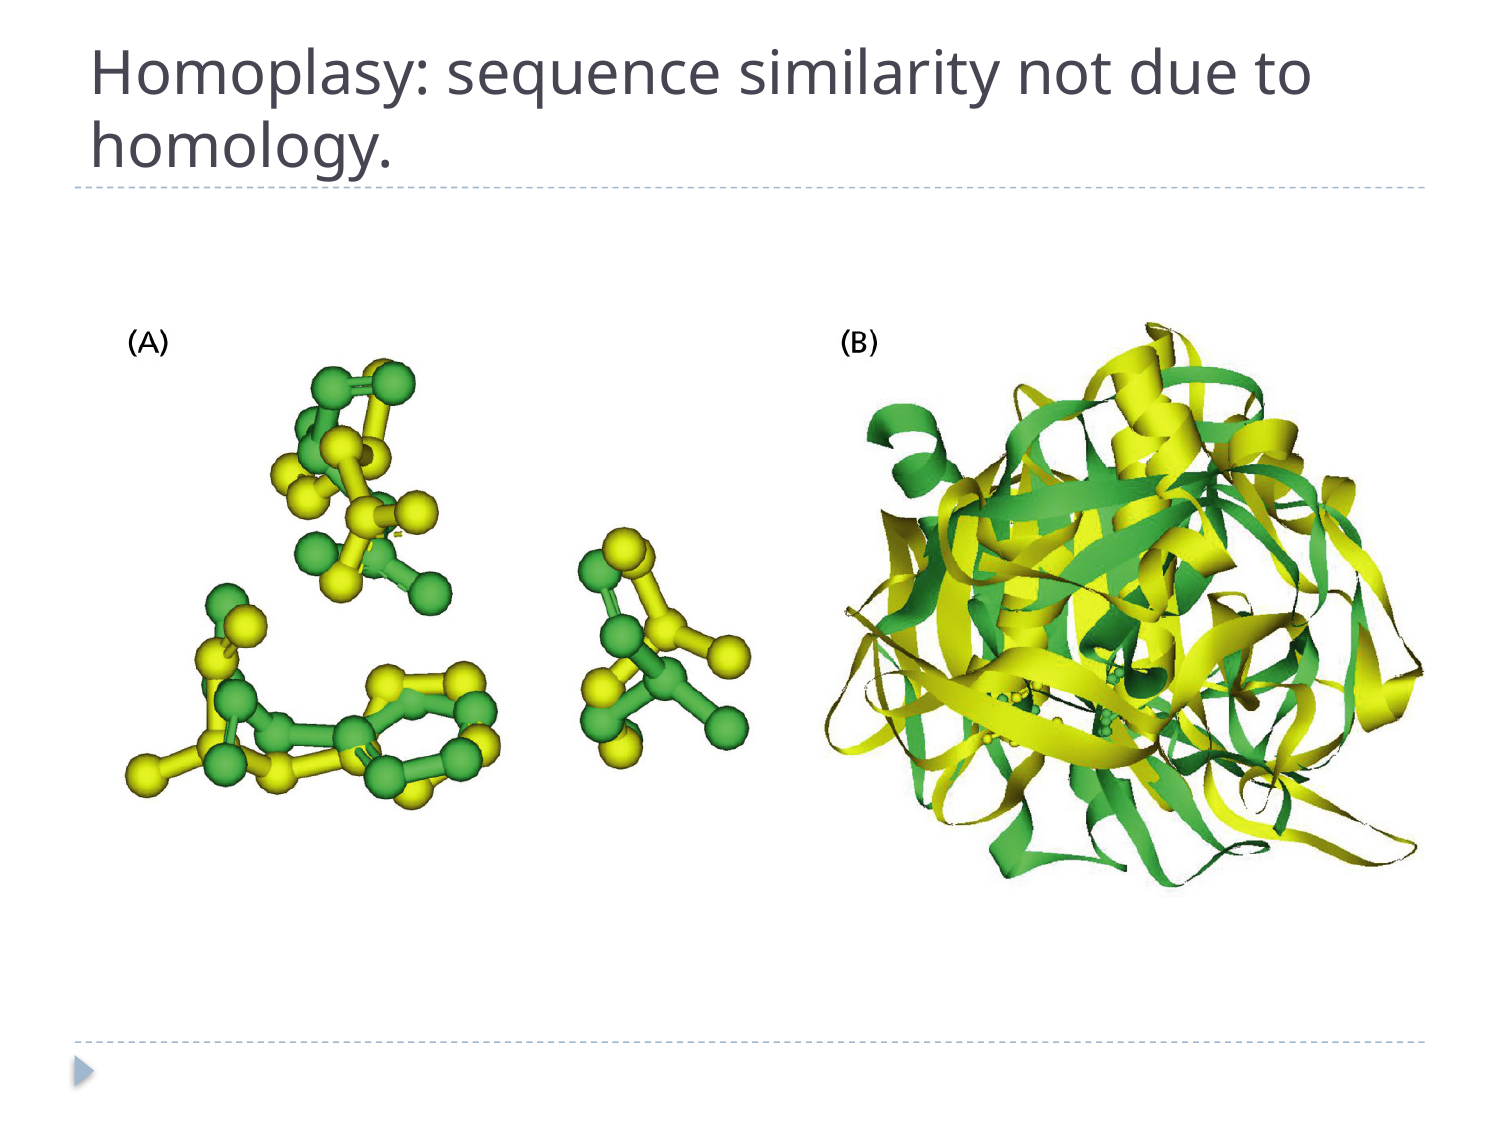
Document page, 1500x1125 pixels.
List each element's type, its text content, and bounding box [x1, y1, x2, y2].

title Homoplasy: sequence similarity not due to homology. [75, 24, 1425, 188]
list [74, 199, 1426, 1011]
